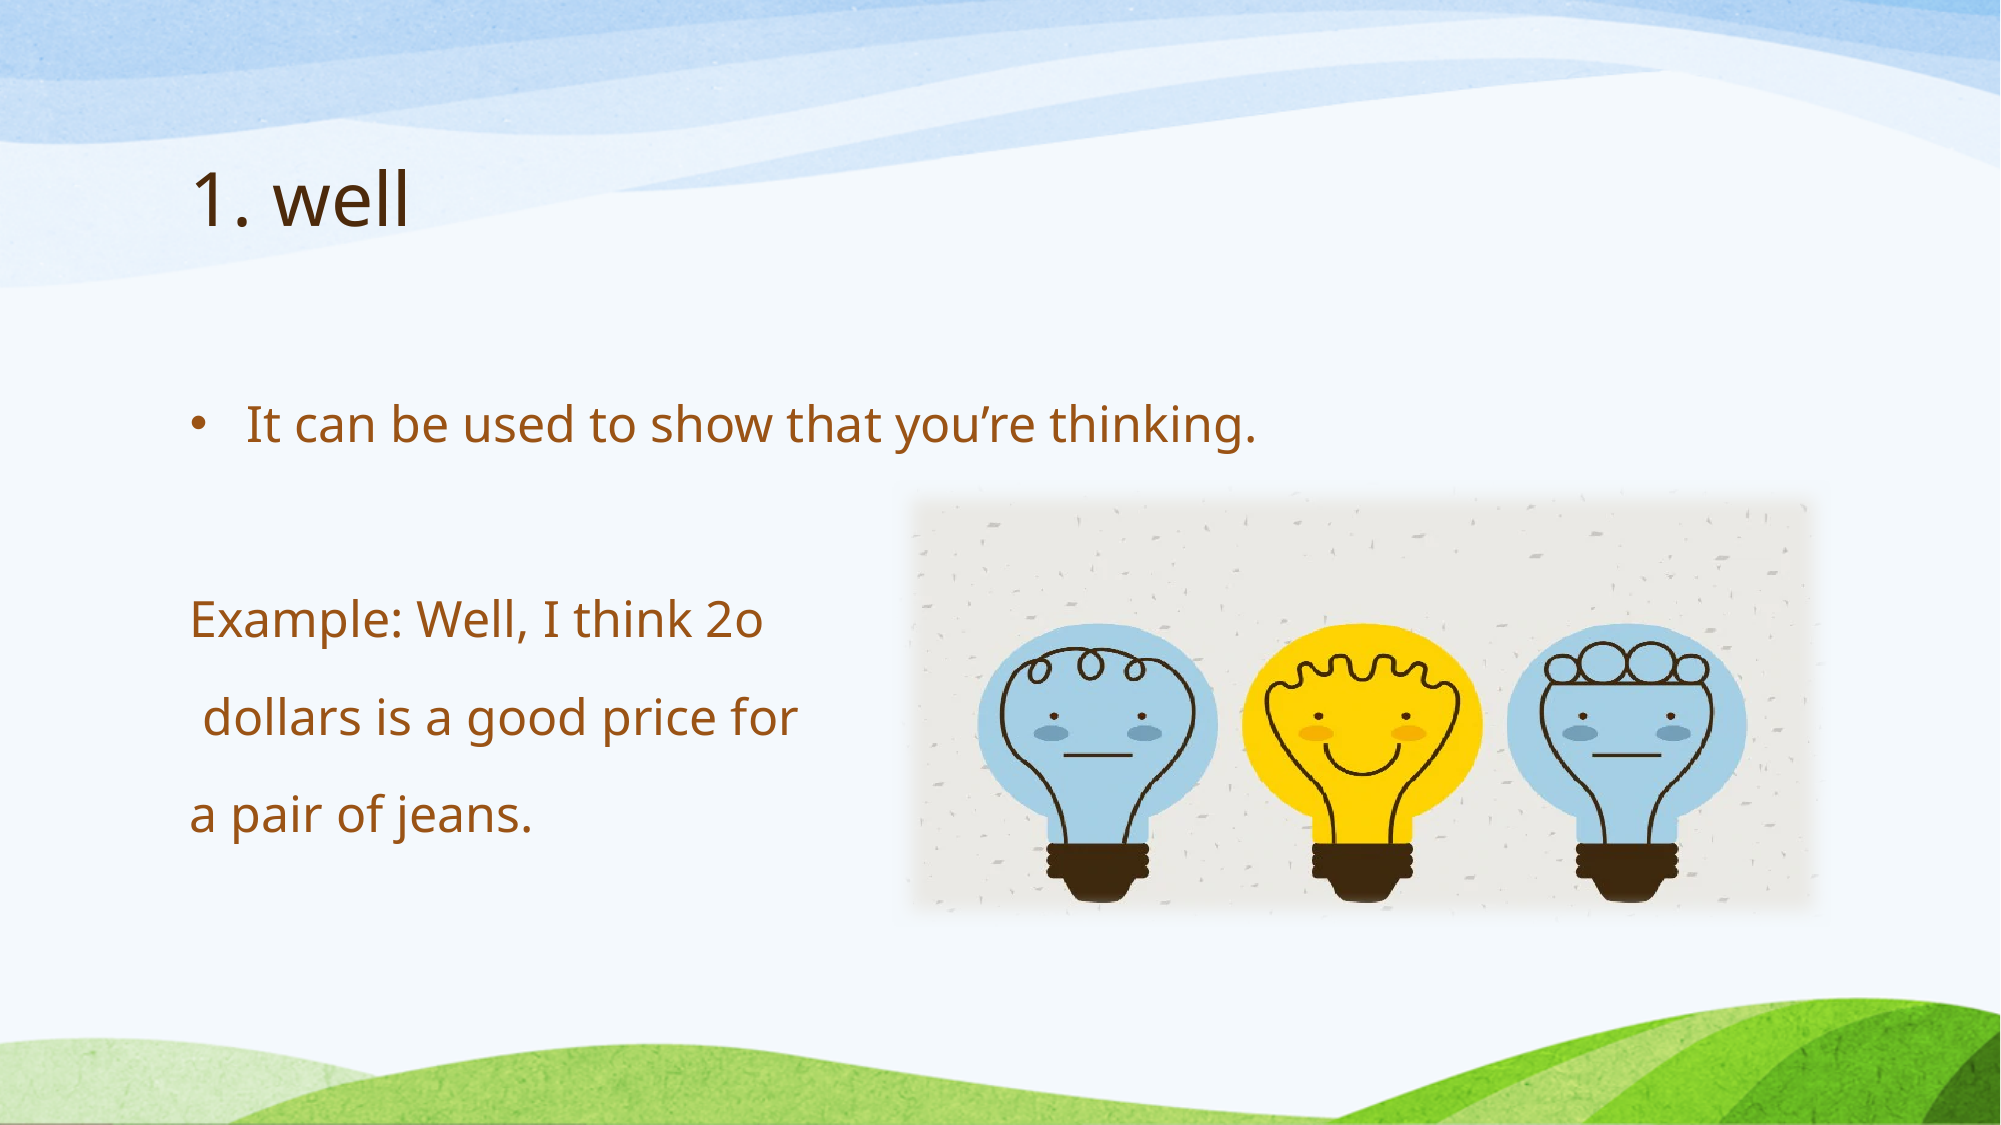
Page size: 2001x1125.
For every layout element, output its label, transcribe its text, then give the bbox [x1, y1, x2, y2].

picture [0, 0, 2001, 1125]
title 1. well [174, 50, 1825, 250]
list It can be used to show that you’re thinking. Example: Well, I think 2o dollars is a good price for a pair of jeans. [174, 287, 1825, 982]
